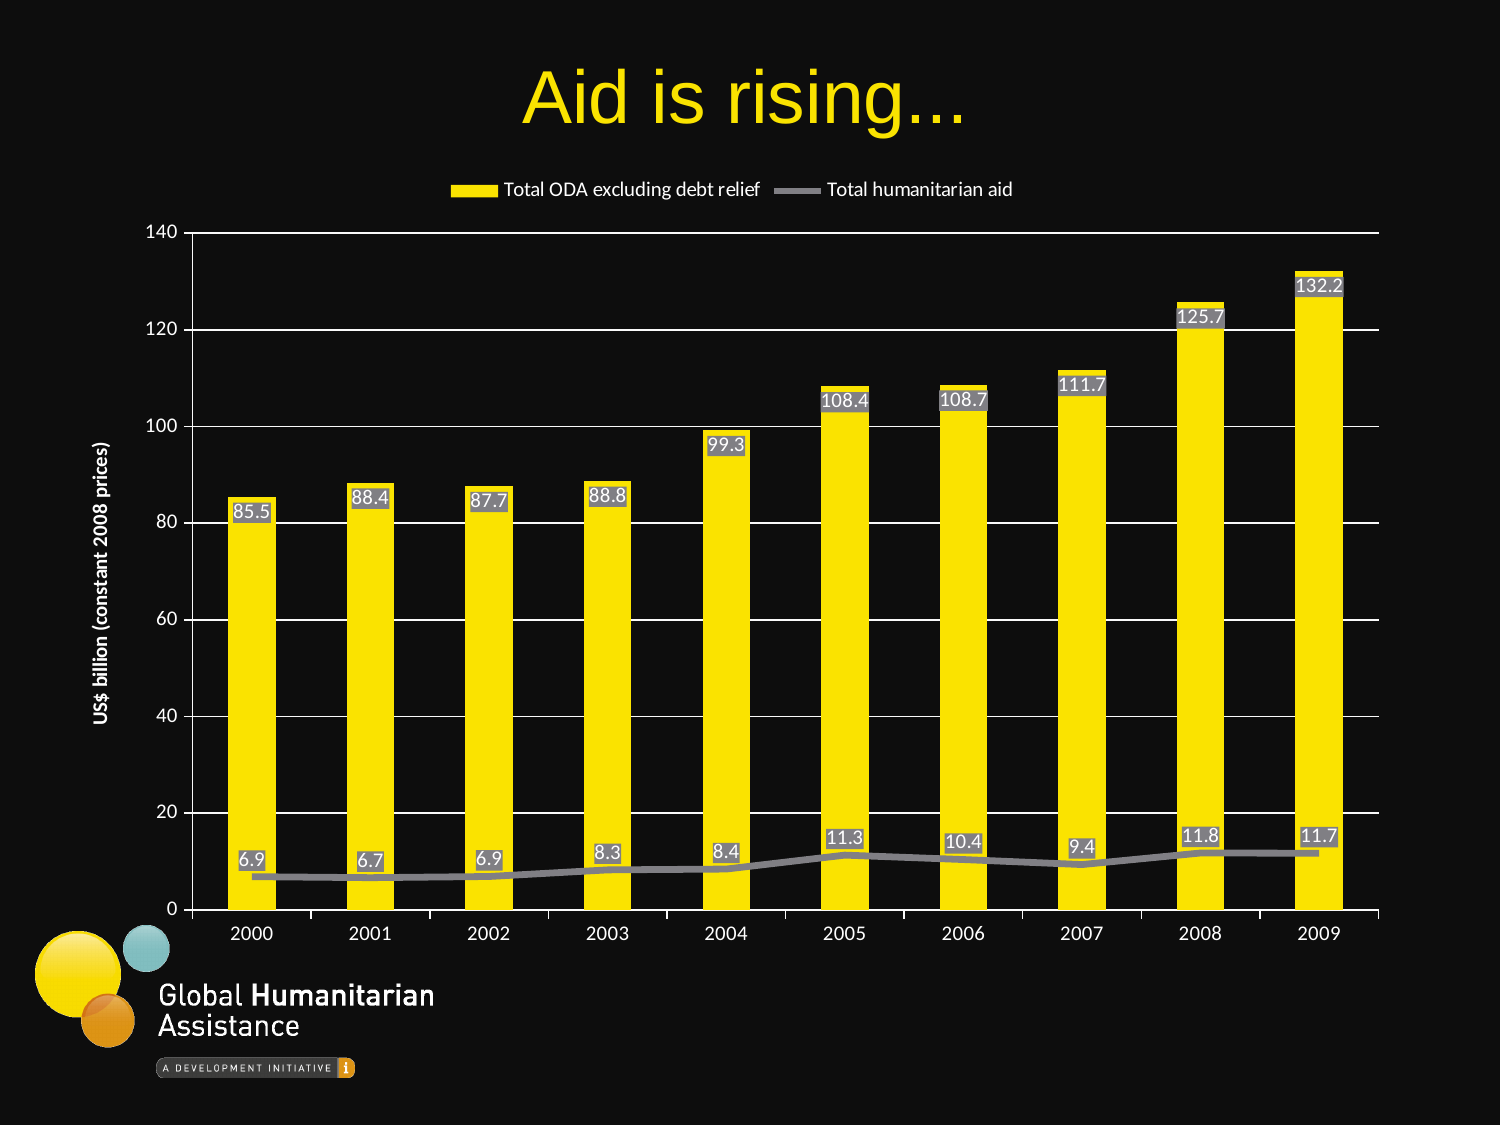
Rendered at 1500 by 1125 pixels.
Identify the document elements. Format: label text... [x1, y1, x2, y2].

chart [58, 163, 1406, 962]
picture [35, 925, 433, 1078]
title Aid is rising... [70, 0, 1421, 188]
